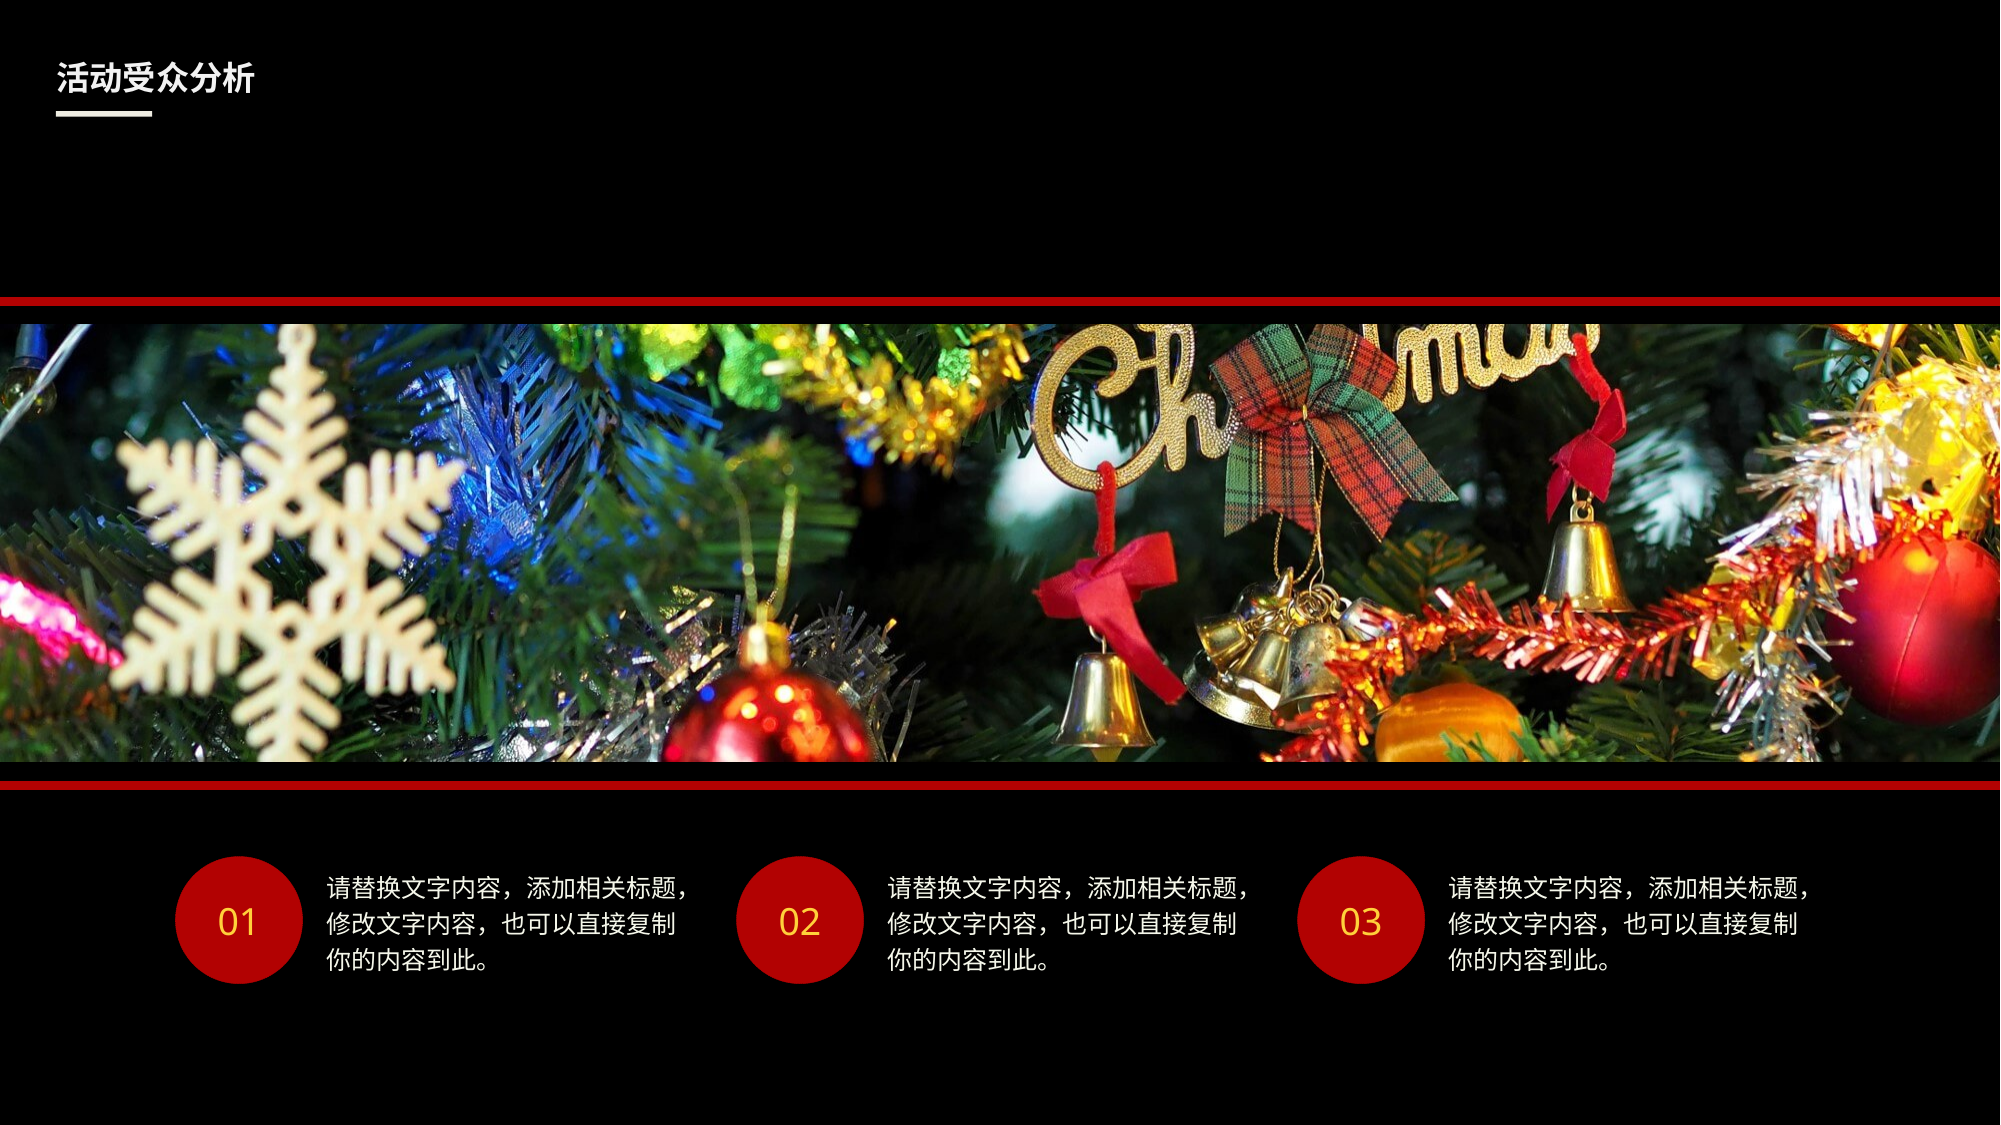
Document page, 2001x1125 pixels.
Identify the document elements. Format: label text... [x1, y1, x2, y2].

text_box 03 [1301, 860, 1421, 980]
text_box 02 [740, 860, 860, 980]
text_box [0, 763, 2000, 781]
text_box [0, 790, 2000, 1125]
text_box [0, 306, 2000, 324]
text_box [55, 110, 153, 118]
text_box [0, 324, 2000, 763]
text_box 请替换文字内容，添加相关标题，修改文字内容，也可以直接复制你的内容到此。 [302, 866, 717, 984]
text_box 01 [179, 860, 299, 980]
text_box [0, 0, 2000, 297]
text_box [735, 855, 863, 985]
text_box 请替换文字内容，添加相关标题，修改文字内容，也可以直接复制你的内容到此。 [1424, 866, 1839, 984]
text_box 请替换文字内容，添加相关标题，修改文字内容，也可以直接复制你的内容到此。 [863, 866, 1278, 984]
text_box [174, 855, 302, 985]
text_box 活动受众分析 [41, 49, 271, 105]
text_box [1296, 855, 1424, 985]
